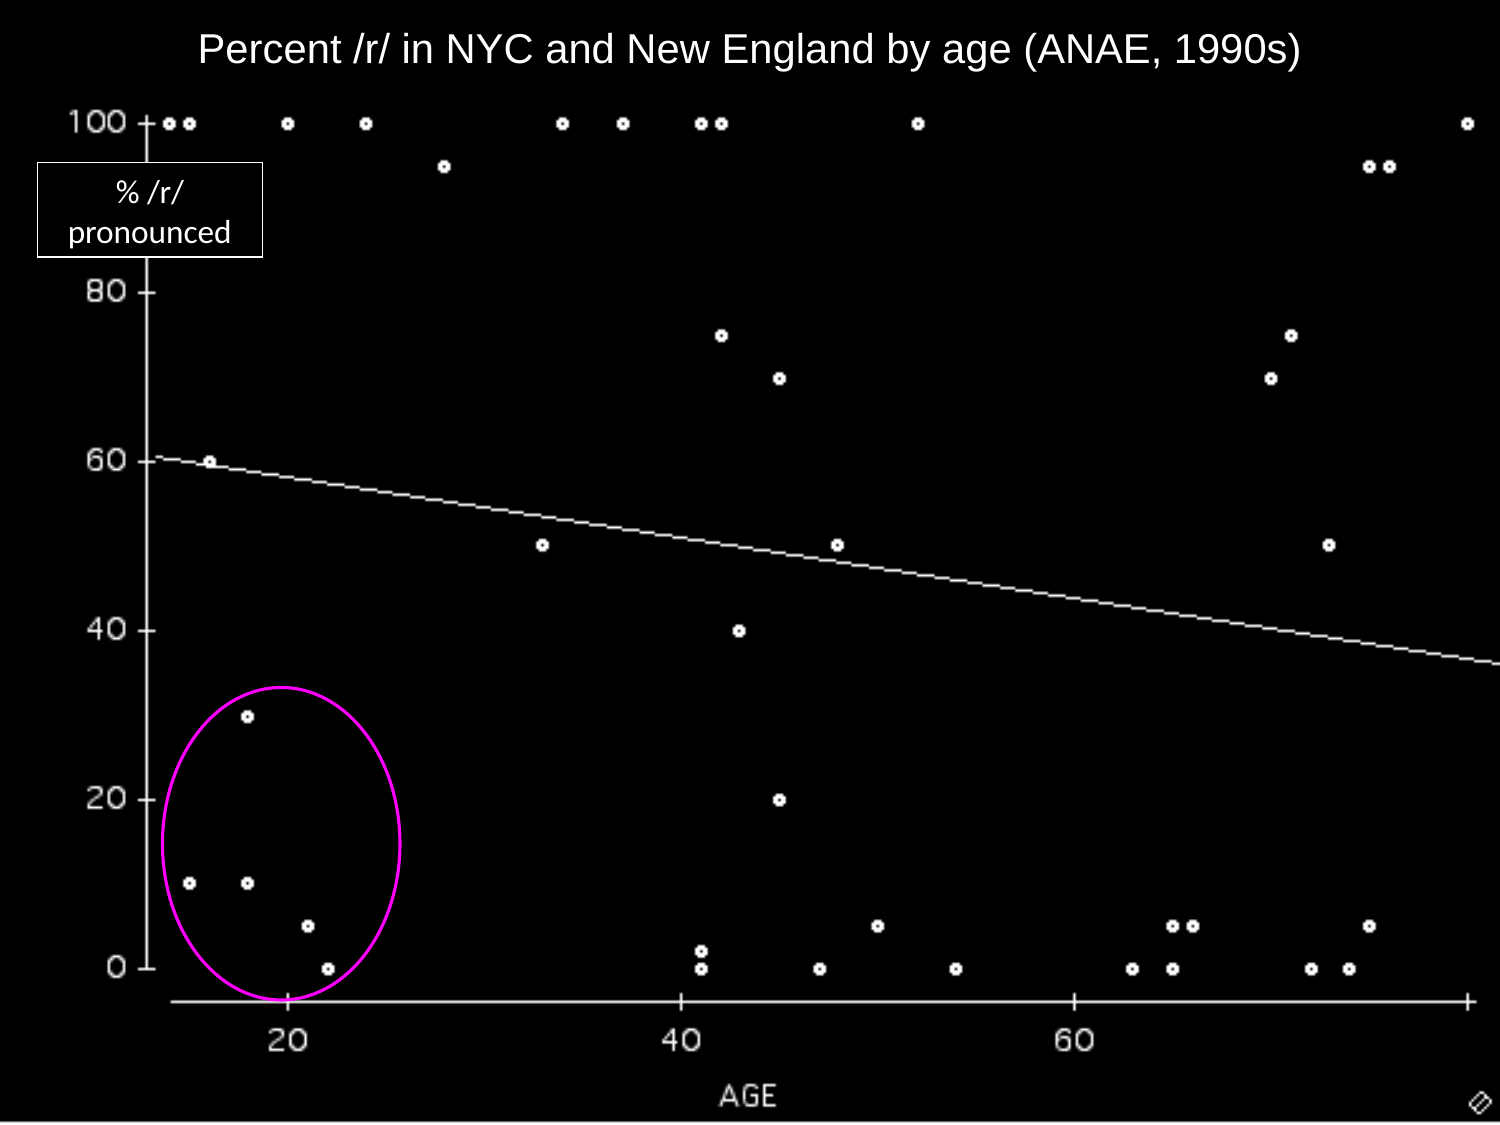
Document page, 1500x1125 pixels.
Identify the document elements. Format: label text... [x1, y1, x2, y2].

title Percent /r/ in NYC and New England by age (ANAE, 1990s) [0, 0, 1500, 93]
picture [0, 93, 1500, 1125]
